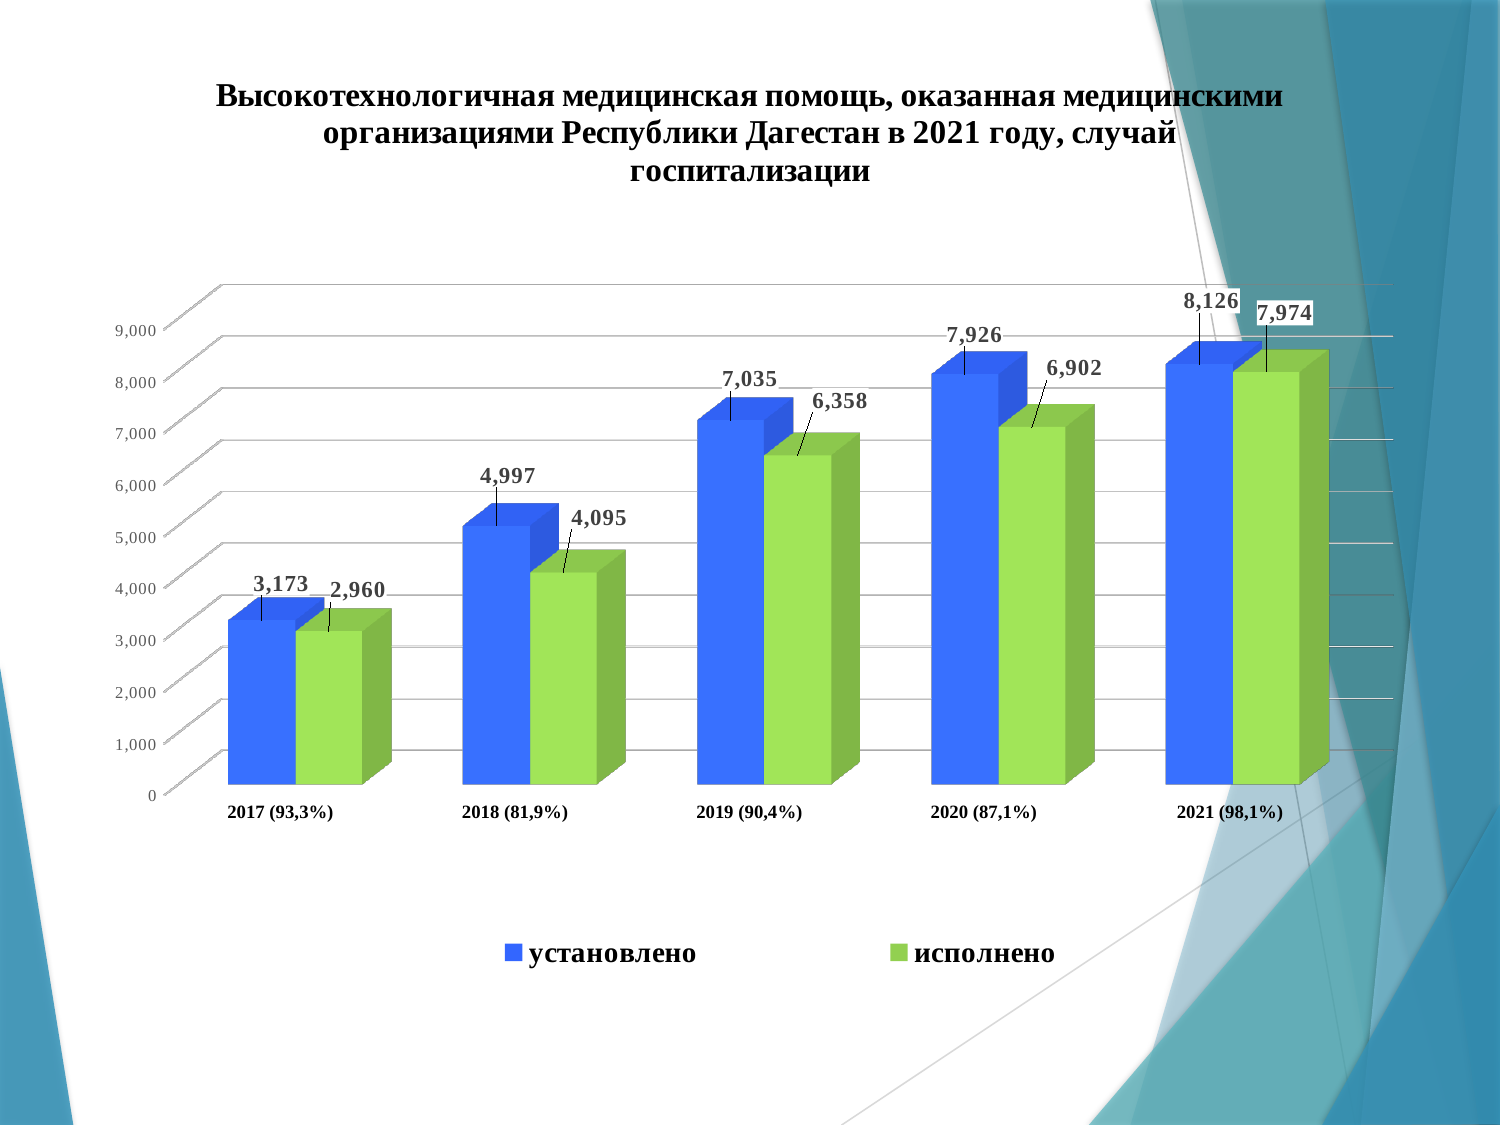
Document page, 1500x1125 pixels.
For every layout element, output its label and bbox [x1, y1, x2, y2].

chart [52, 42, 1448, 1024]
